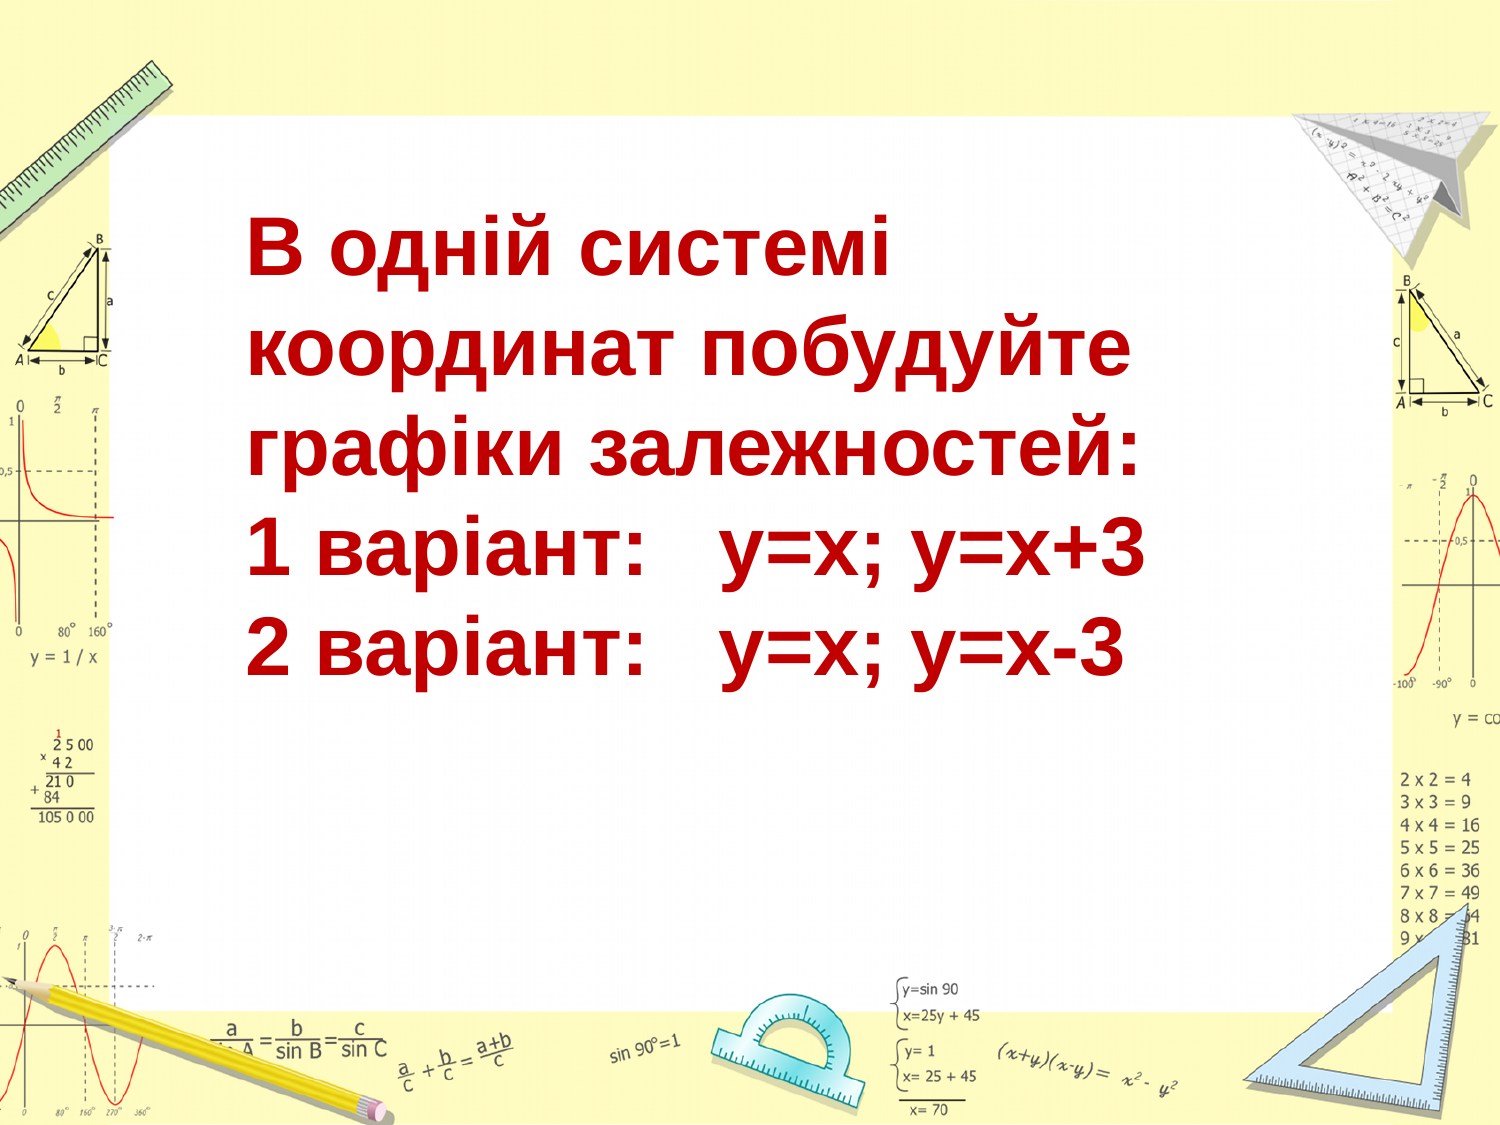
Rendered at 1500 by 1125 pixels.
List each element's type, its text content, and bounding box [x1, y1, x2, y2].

picture [0, 0, 1500, 1125]
text_box В одній системі координат побудуйте графіки залежностей: 1 варіант: у=х; у=х+3 2 варіант: у=х; у=х-3 [230, 184, 1223, 700]
